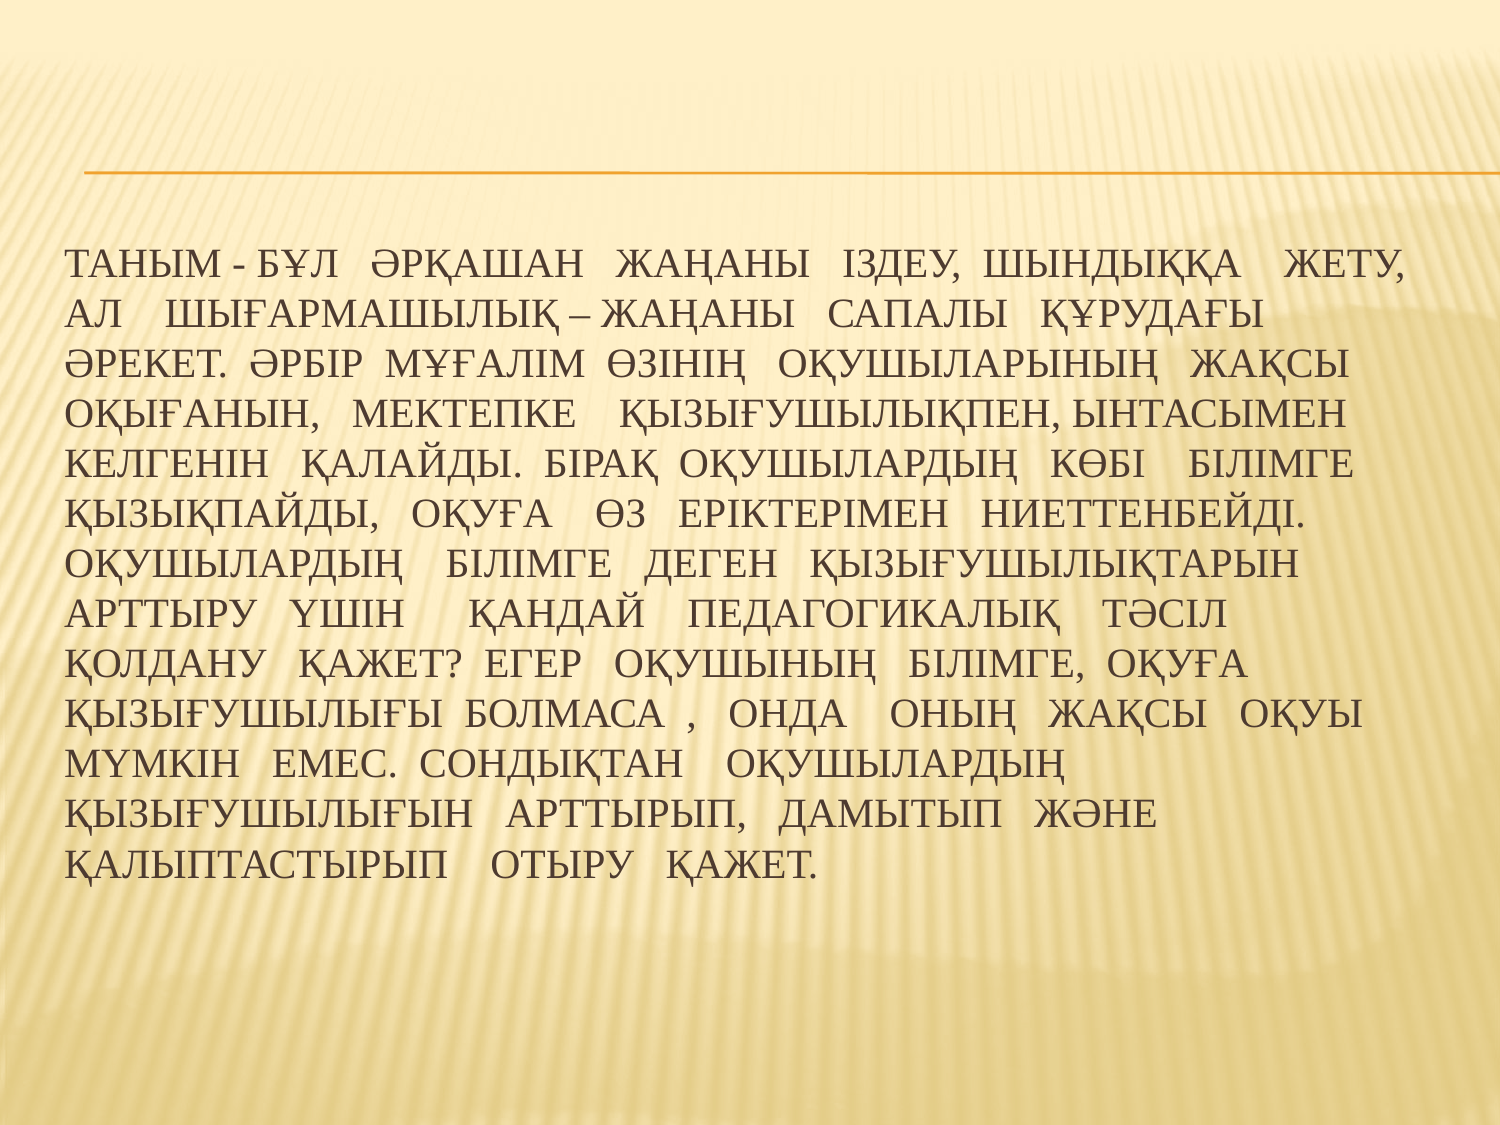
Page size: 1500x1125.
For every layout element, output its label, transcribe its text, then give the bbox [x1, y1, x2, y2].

title Таным - бұл әрқашан жаңаны іздеу, шындыққа жету, ал шығармашылық – жаңаны сапалы құрудағы әрекет. Әрбір мұғалім өзінің оқушыларының жақсы оқығанын, мектепке қызығушылықпен, ынтасымен келгенін қалайды. Бірақ оқушылардың көбі білімге қызықпайды, оқуға өз еріктерімен ниеттенбейді. Оқушылардың білімге деген қызығушылықтарын арттыру үшін қандай педагогикалық тәсіл қолдану қажет? Егер оқушының білімге, оқуға қызығушылығы болмаса , онда оның жақсы оқуы мүмкін емес. Сондықтан оқушылардың қызығушылығын арттырып, дамытып және қалыптастырып отыру қажет. [49, 75, 1475, 1047]
